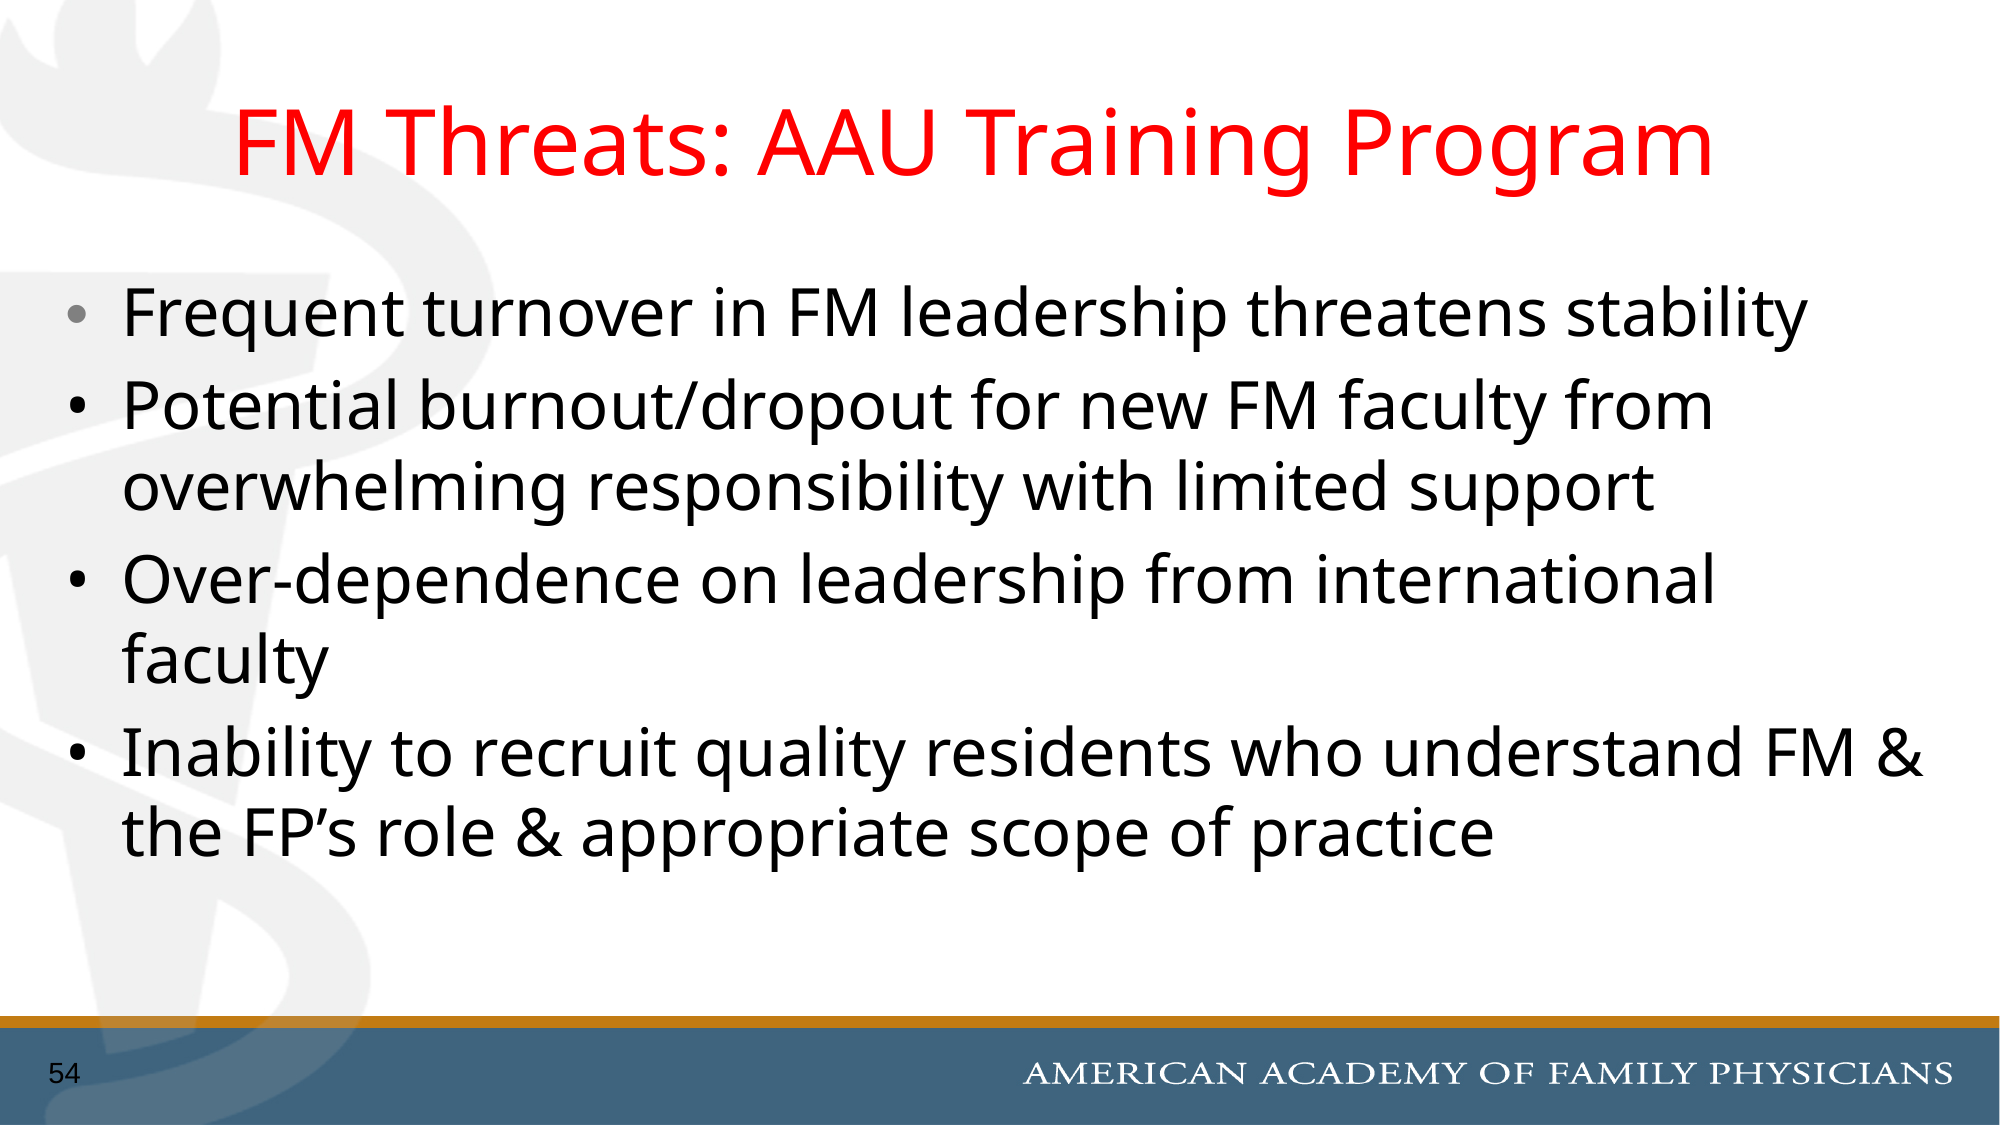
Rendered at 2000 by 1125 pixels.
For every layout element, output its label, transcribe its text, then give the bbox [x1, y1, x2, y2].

slide_number 54 [33, 1046, 150, 1125]
list • Frequent turnover in FM leadership threatens stability • Potential burnout/dropout for new FM faculty from overwhelming responsibility with limited support • Over-dependence on leadership from international faculty • Inability to recruit quality residents who understand FM & the FP’s role & appropriate scope of practice [49, 262, 1950, 1005]
picture [0, 0, 2000, 1125]
title FM Threats: AAU Training Program [49, 45, 1900, 233]
